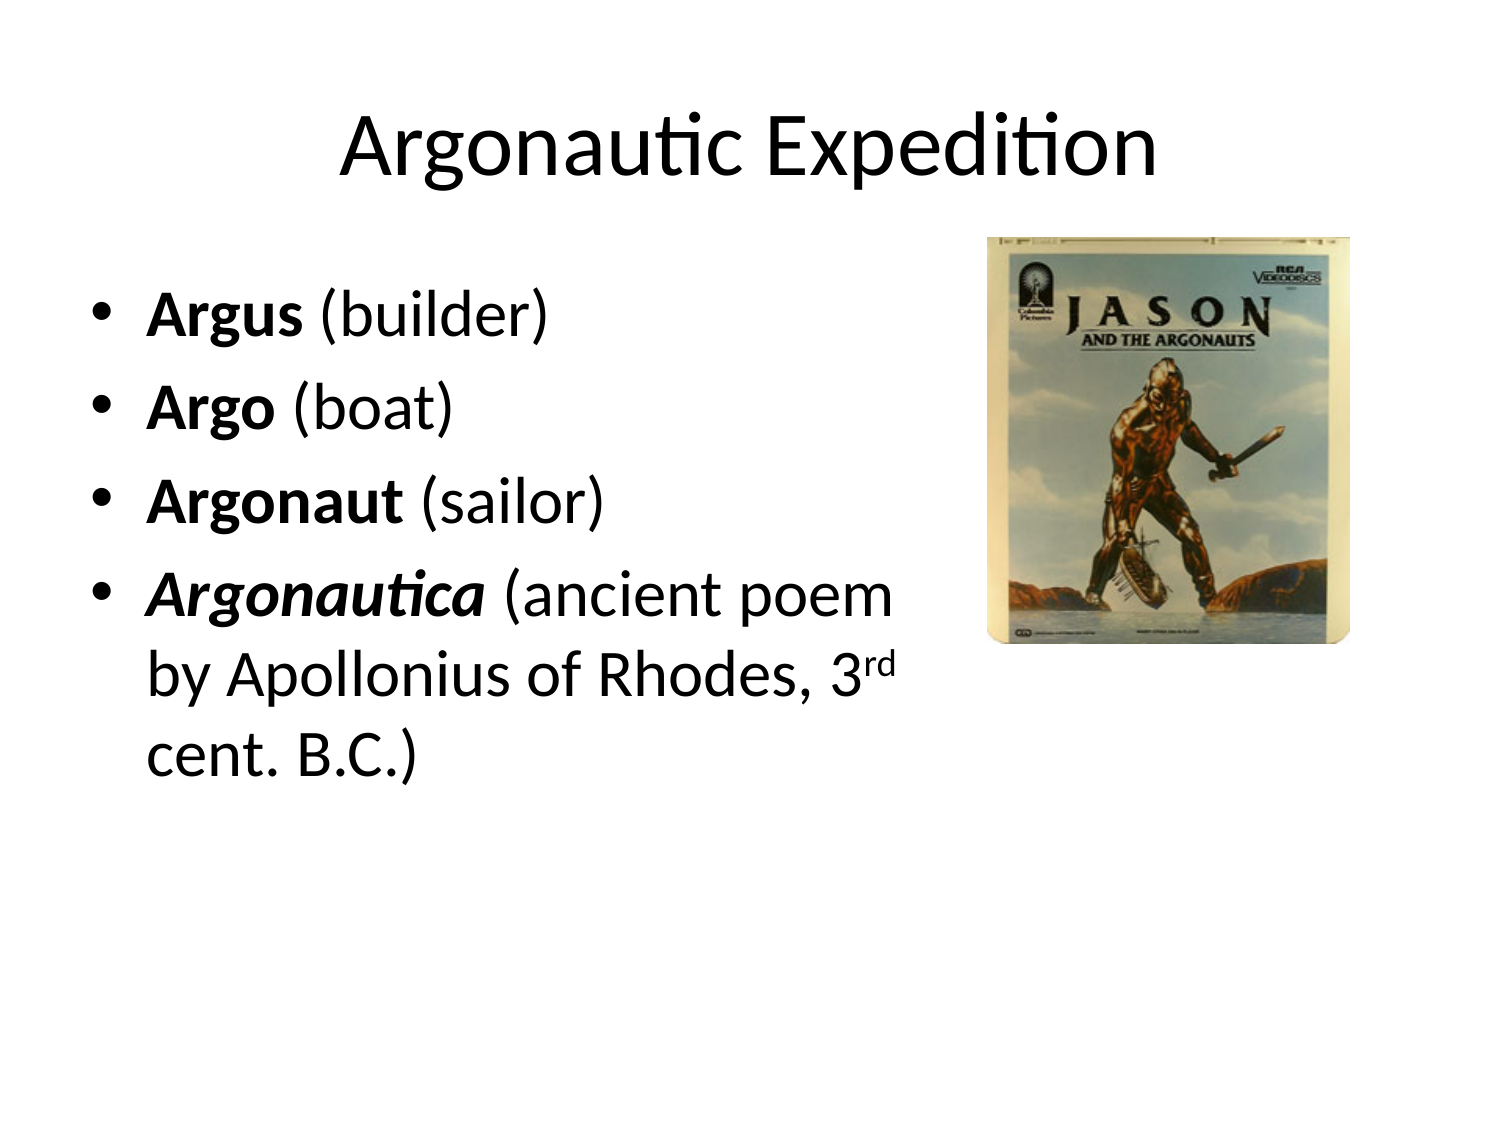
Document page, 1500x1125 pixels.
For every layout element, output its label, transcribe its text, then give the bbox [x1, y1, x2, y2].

title Argonautic Expedition [75, 45, 1425, 233]
picture [987, 237, 1351, 644]
list Argus (builder) Argo (boat) Argonaut (sailor) Argonautica (ancient poem by Apollonius of Rhodes, 3rd cent. B.C.) [75, 262, 925, 916]
